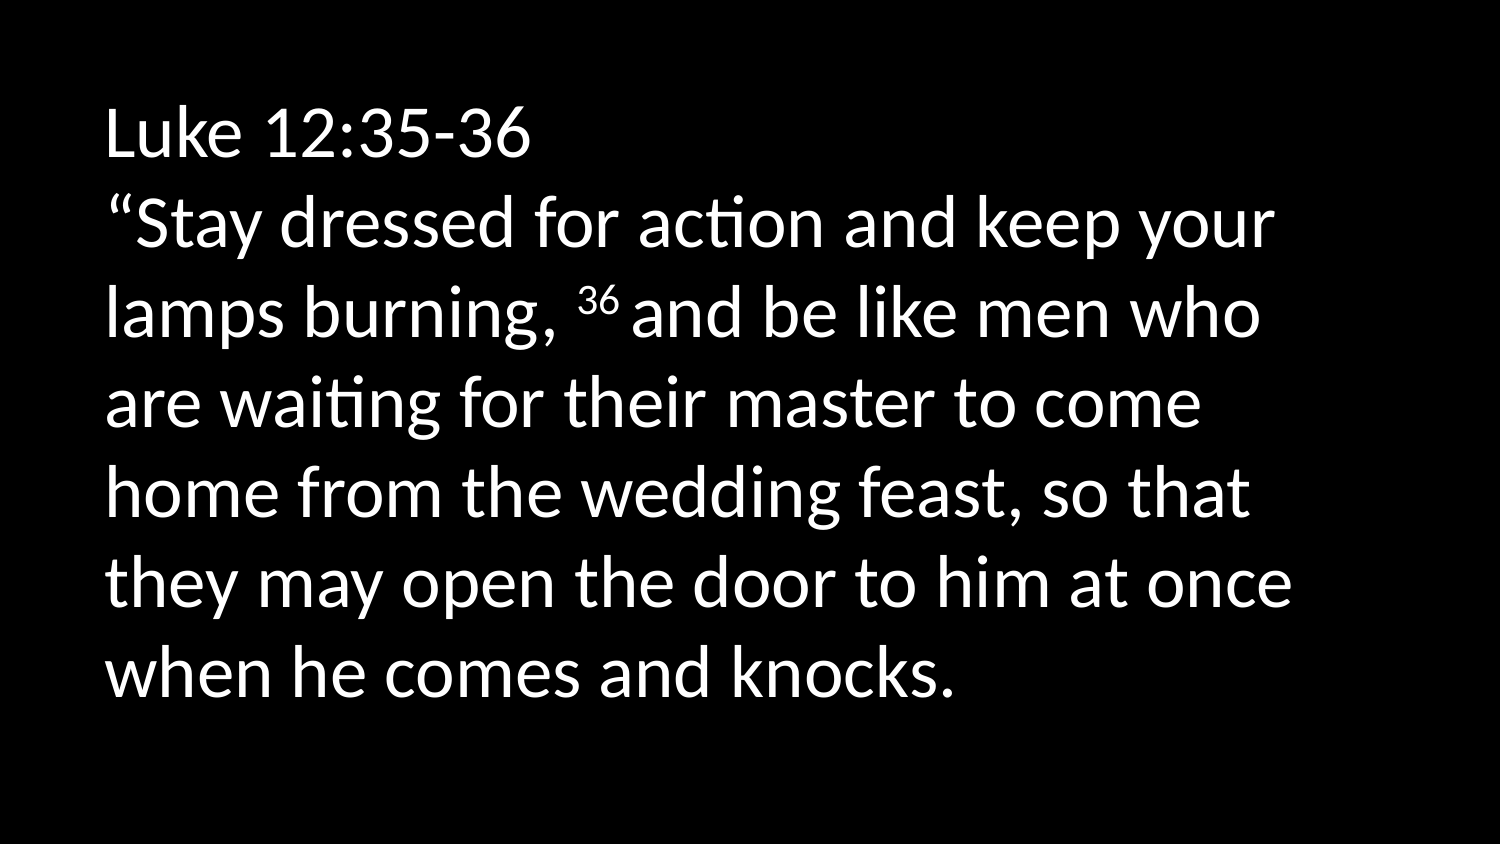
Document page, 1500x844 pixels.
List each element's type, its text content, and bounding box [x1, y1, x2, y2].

text_box Luke 12:35-36 “Stay dressed for action and keep your lamps burning, 36 and be like men who are waiting for their master to come home from the wedding feast, so that they may open the door to him at once when he comes and knocks. [89, 74, 1400, 765]
